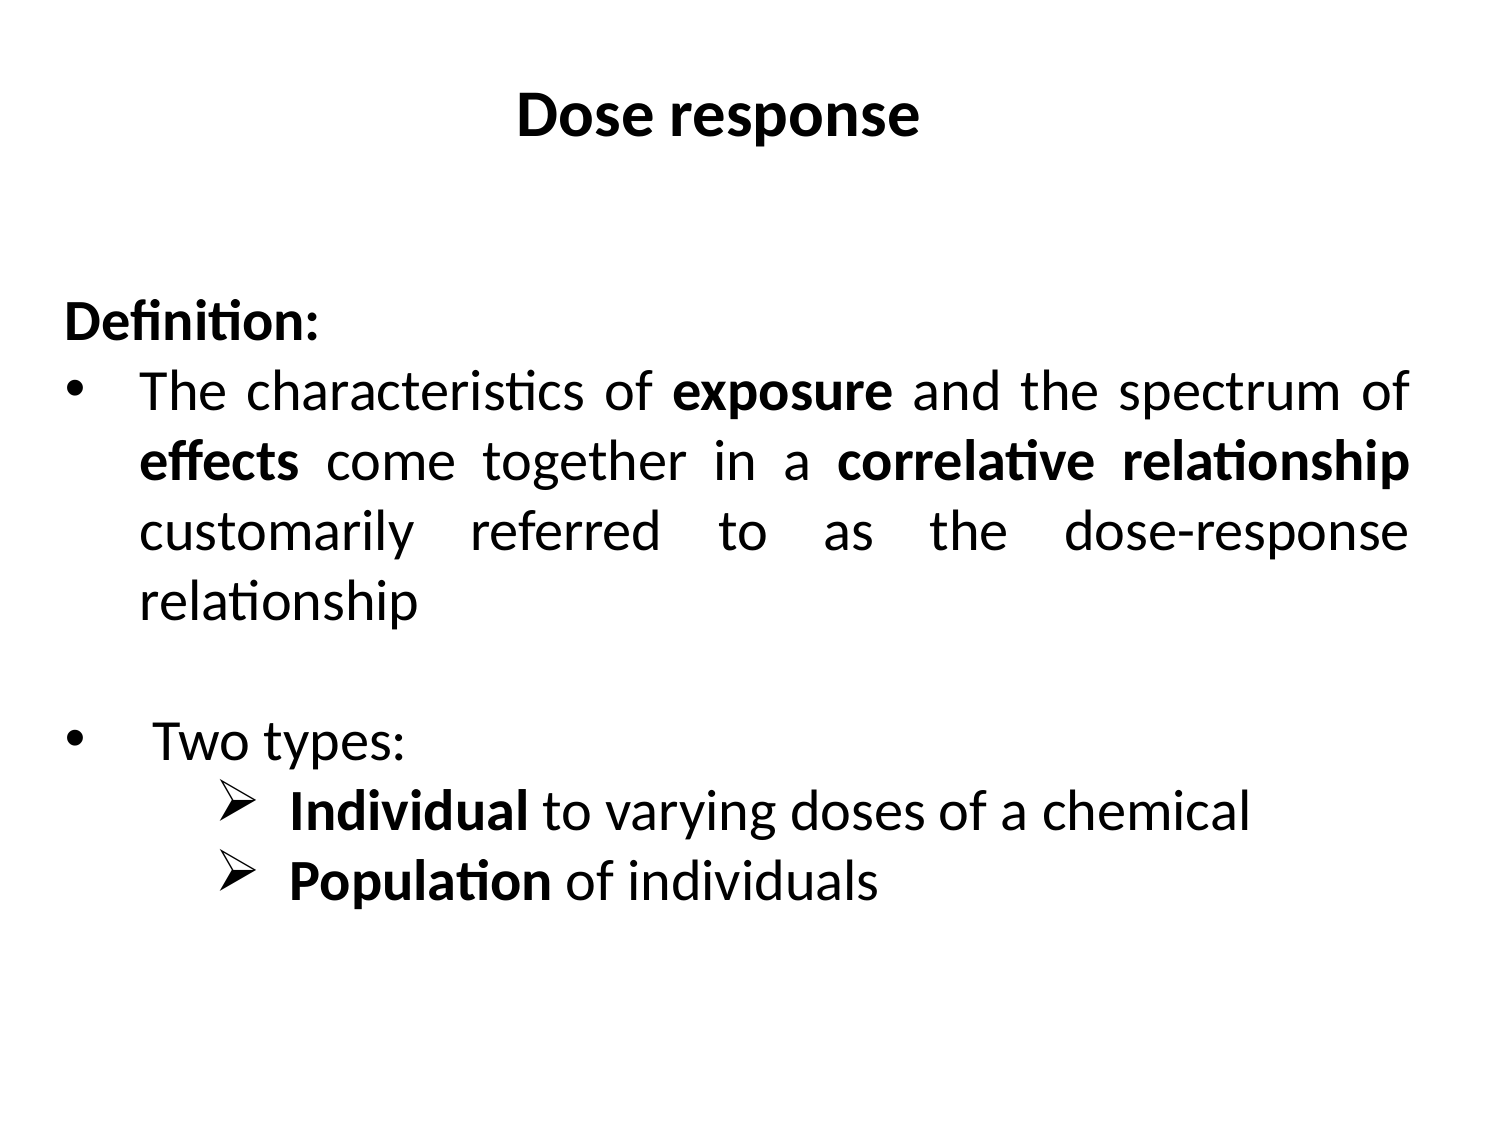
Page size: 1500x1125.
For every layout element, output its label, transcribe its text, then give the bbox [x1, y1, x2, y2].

text_box Definition: The characteristics of exposure and the spectrum of effects come together in a correlative relationship customarily referred to as the dose-response relationship Two types: Individual to varying doses of a chemical Population of individuals [50, 275, 1425, 920]
text_box Dose response [237, 62, 1200, 158]
